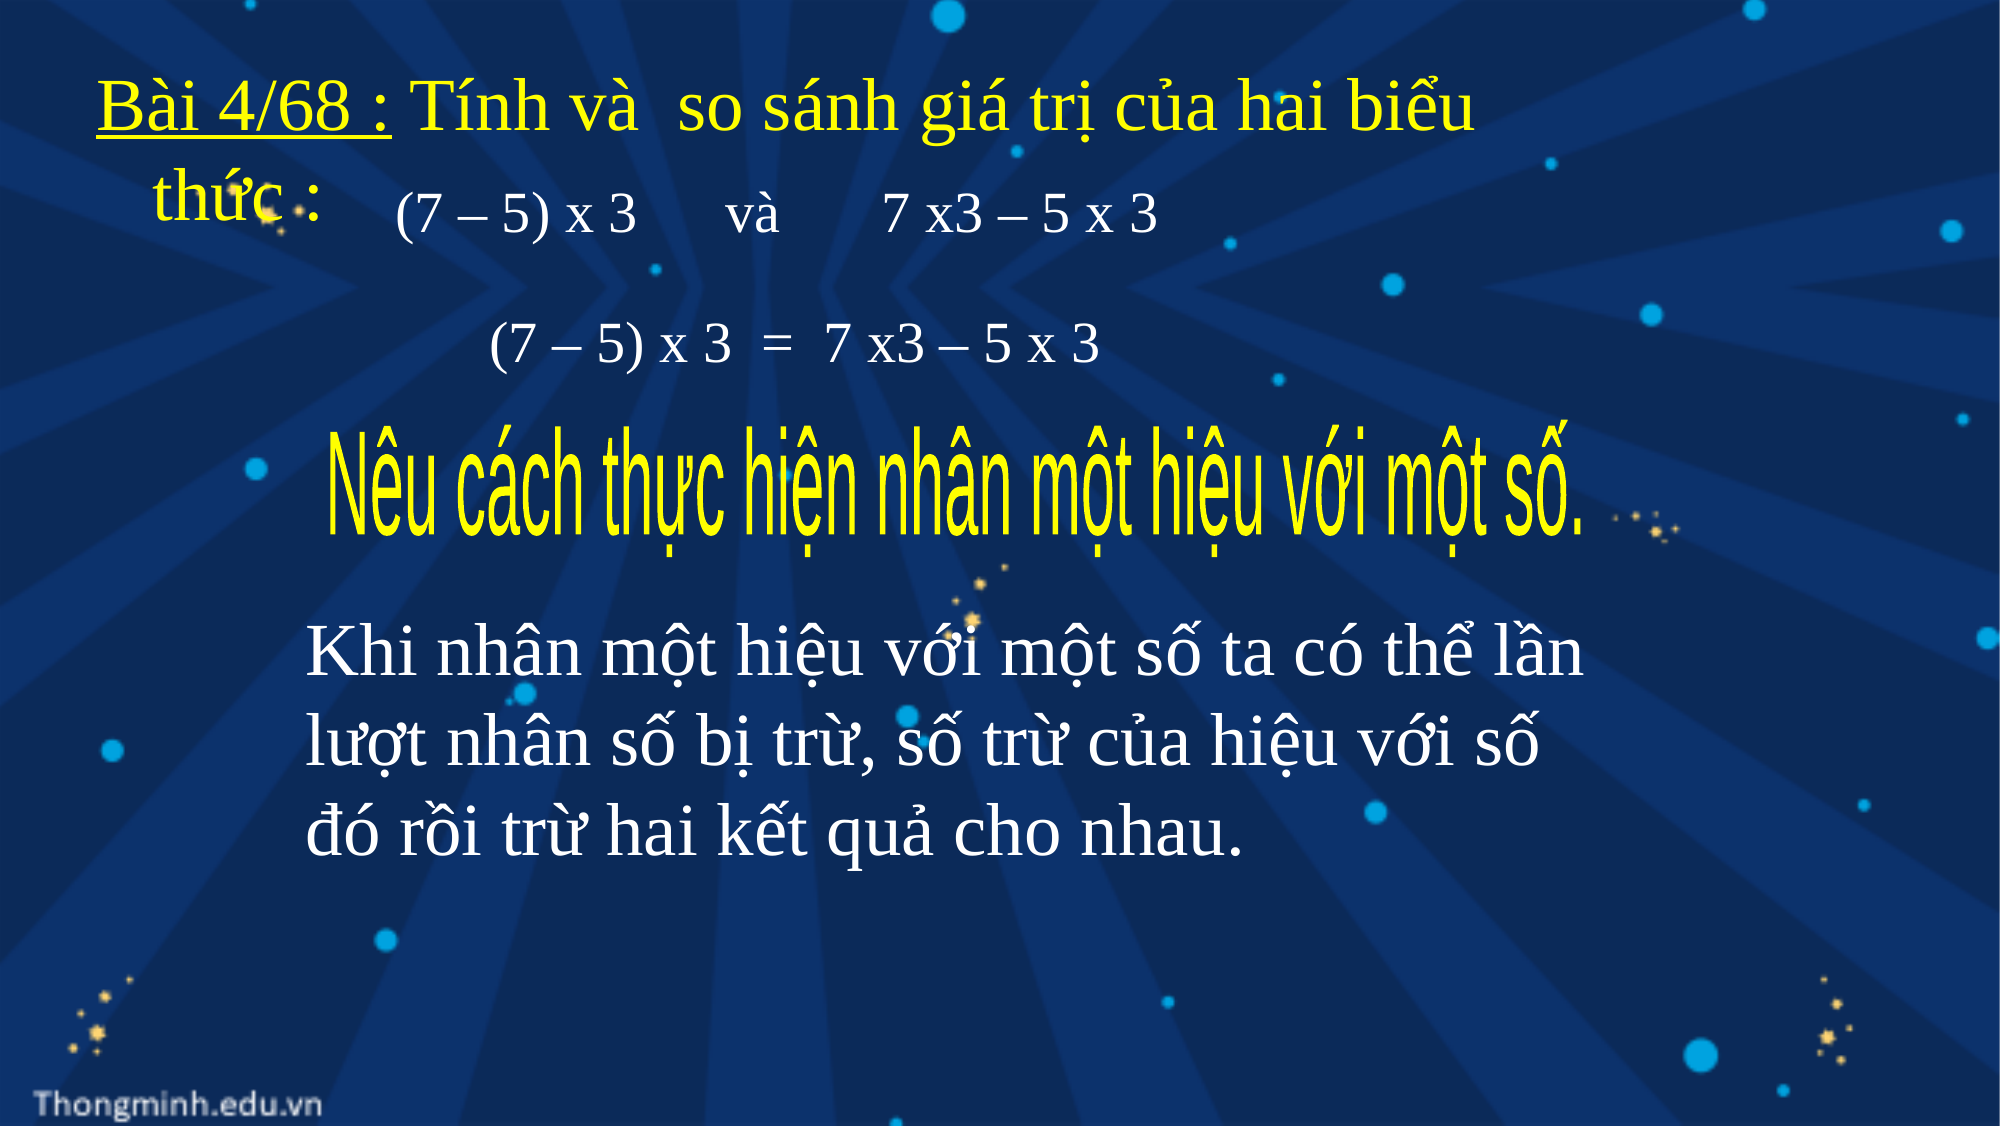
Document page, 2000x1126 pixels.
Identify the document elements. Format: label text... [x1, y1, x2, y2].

text_box (7 – 5) x 3 = 7 x3 – 5 x 3 [474, 296, 1515, 382]
text_box Bài 4/68 : Tính và so sánh giá trị của hai biểu thức : [81, 48, 1674, 244]
text_box Khi nhân một hiệu với một số ta có thể lần lượt nhân số bị trừ, số trừ của hiệu với số đó rồi trừ hai kết quả cho nhau. [290, 593, 1627, 878]
picture [0, 0, 2000, 1126]
text_box (7 – 5) x 3 và 7 x3 – 5 x 3 [380, 166, 1745, 252]
